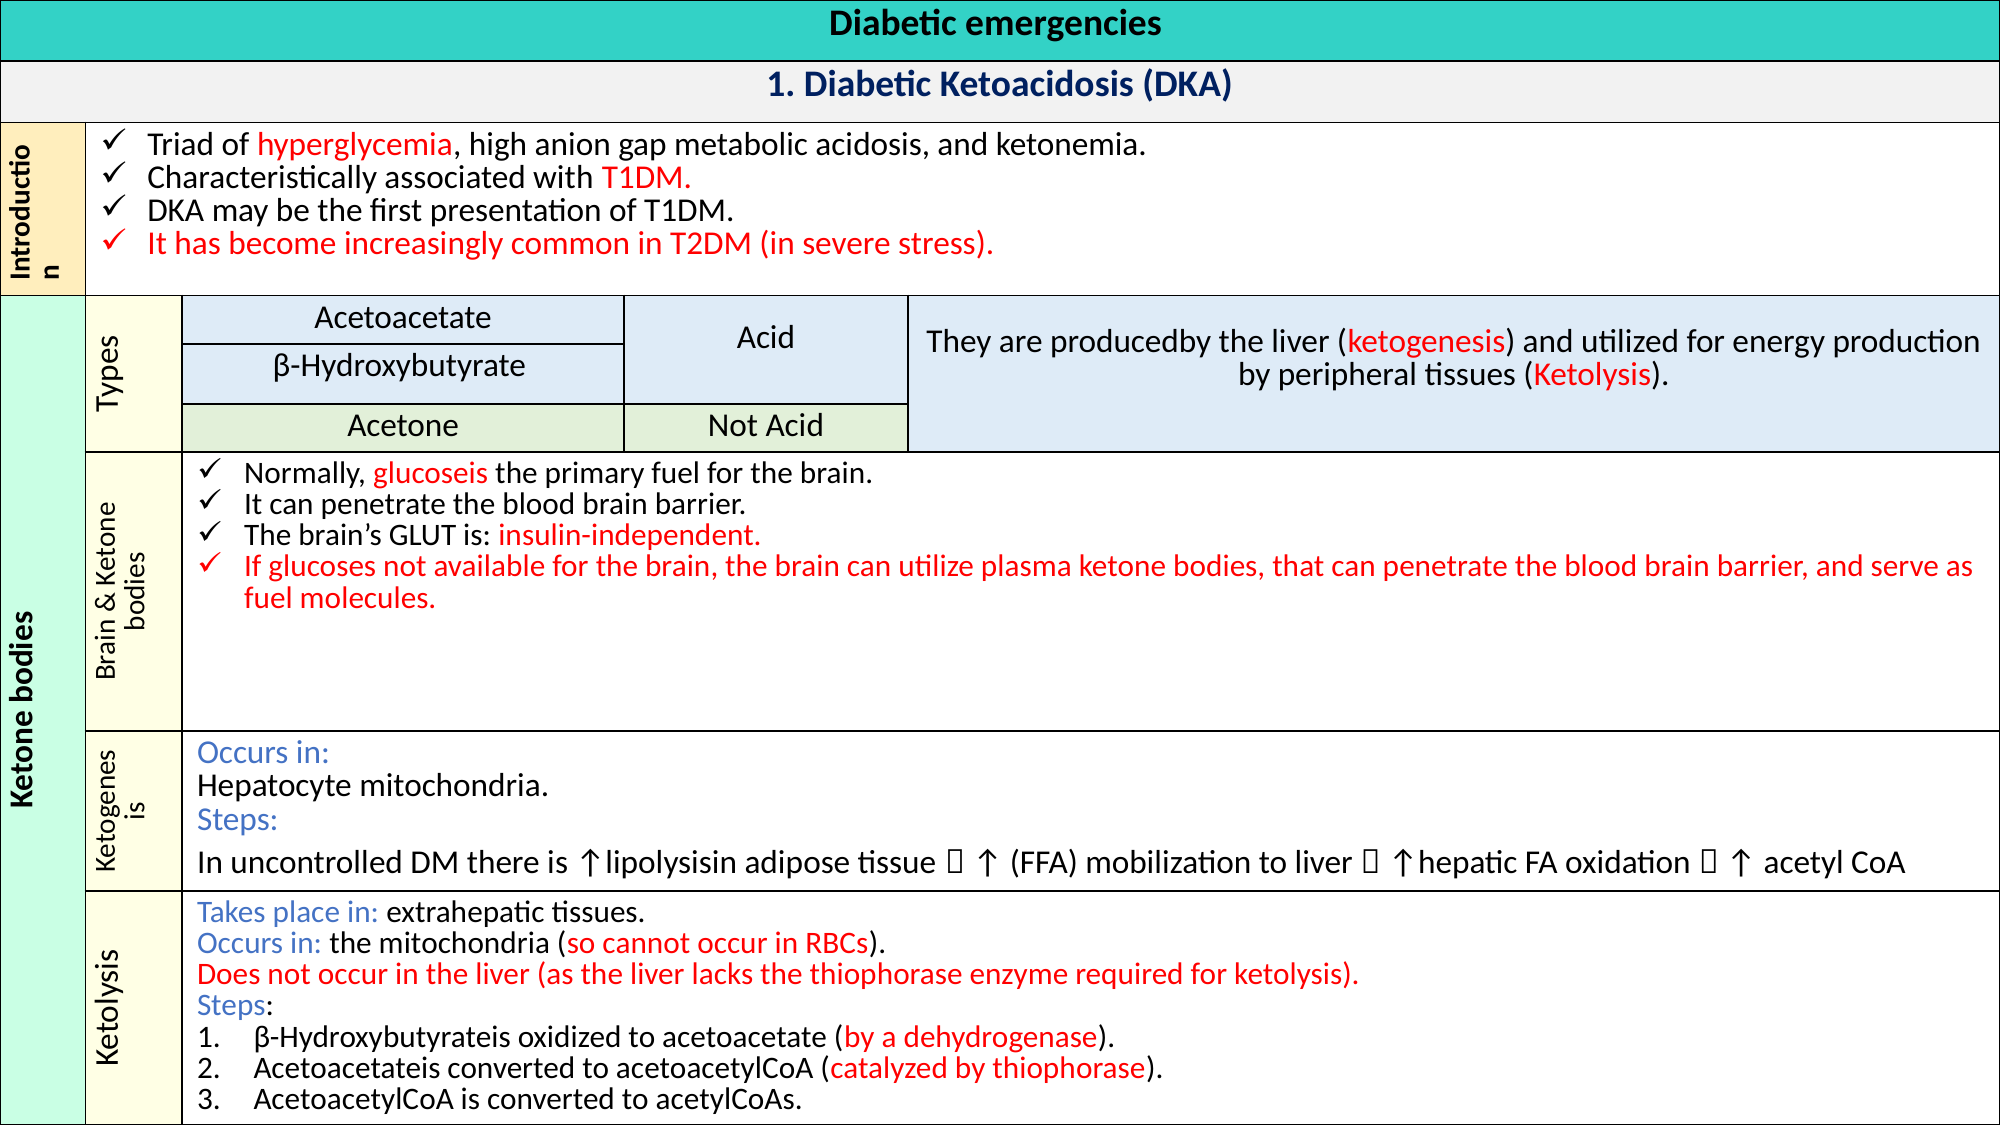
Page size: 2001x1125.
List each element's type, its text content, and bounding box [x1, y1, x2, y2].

table_cell Brain & Ketone bodies [86, 453, 181, 730]
table_cell Normally, glucoseis the primary fuel for the brain. It can penetrate the blood brain barrier. The brain’s GLUT is: insulin-independent. If glucoses not available for the brain, the brain can utilize plasma ketone bodies, that can penetrate the blood brain barrier, and serve as fuel molecules. [183, 453, 1999, 730]
table_cell Acetone [183, 405, 623, 451]
table_cell Introduction [1, 123, 85, 295]
table_header Diabetic emergencies [1, 1, 1999, 60]
table_cell Acetoacetate [183, 296, 623, 343]
table_cell 1. Diabetic Ketoacidosis (DKA) [1, 62, 1999, 122]
table_cell Triad of hyperglycemia, high anion gap metabolic acidosis, and ketonemia. Characteristically associated with T1DM. DKA may be the first presentation of T1DM. It has become increasingly common in T2DM (in severe stress). [86, 123, 1999, 295]
table_cell β-Hydroxybutyrate [183, 345, 623, 403]
table_cell Types [86, 296, 181, 451]
table_cell They are producedby the liver (ketogenesis) and utilized for energy production by peripheral tissues (Ketolysis). [909, 296, 1999, 451]
table_cell Not Acid [625, 405, 907, 451]
table_cell Ketogenesis [86, 732, 181, 890]
table_cell Acid [625, 296, 907, 403]
table_cell Takes place in: extrahepatic tissues. Occurs in: the mitochondria (so cannot occur in RBCs). Does not occur in the liver (as the liver lacks the thiophorase enzyme required for ketolysis). Steps: β-Hydroxybutyrateis oxidized to acetoacetate (by a dehydrogenase). Acetoacetateis converted to acetoacetylCoA (catalyzed by thiophorase). AcetoacetylCoA is converted to acetylCoAs. [183, 892, 1999, 1124]
table_cell Ketone bodies [1, 296, 85, 1124]
table_cell Occurs in: Hepatocyte mitochondria. Steps: In uncontrolled DM there is ↑lipolysisin adipose tissue  ↑ (FFA) mobilization to liver  ↑hepatic FA oxidation  ↑ acetyl CoA [183, 732, 1999, 890]
table_cell Ketolysis [86, 892, 181, 1124]
